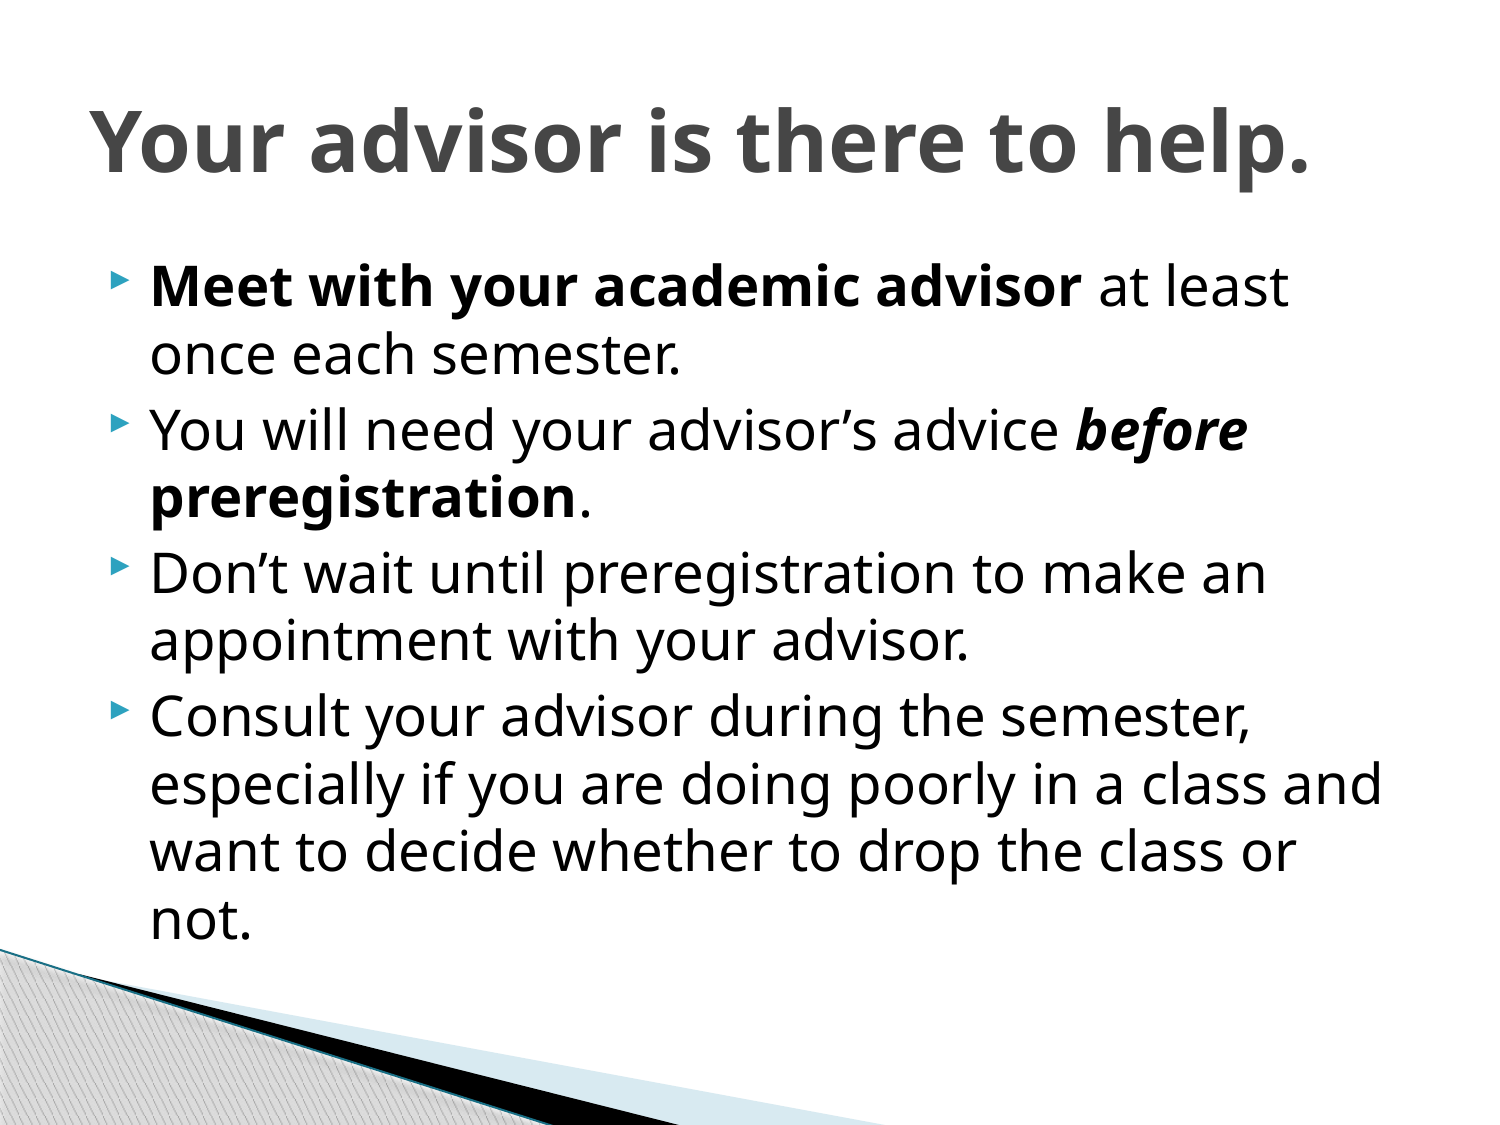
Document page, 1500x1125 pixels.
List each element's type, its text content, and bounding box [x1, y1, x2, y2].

title Your advisor is there to help. [75, 45, 1425, 233]
list Meet with your academic advisor at least once each semester. You will need your advisor’s advice before preregistration. Don’t wait until preregistration to make an appointment with your advisor. Consult your advisor during the semester, especially if you are doing poorly in a class and want to decide whether to drop the class or not. [75, 243, 1425, 986]
